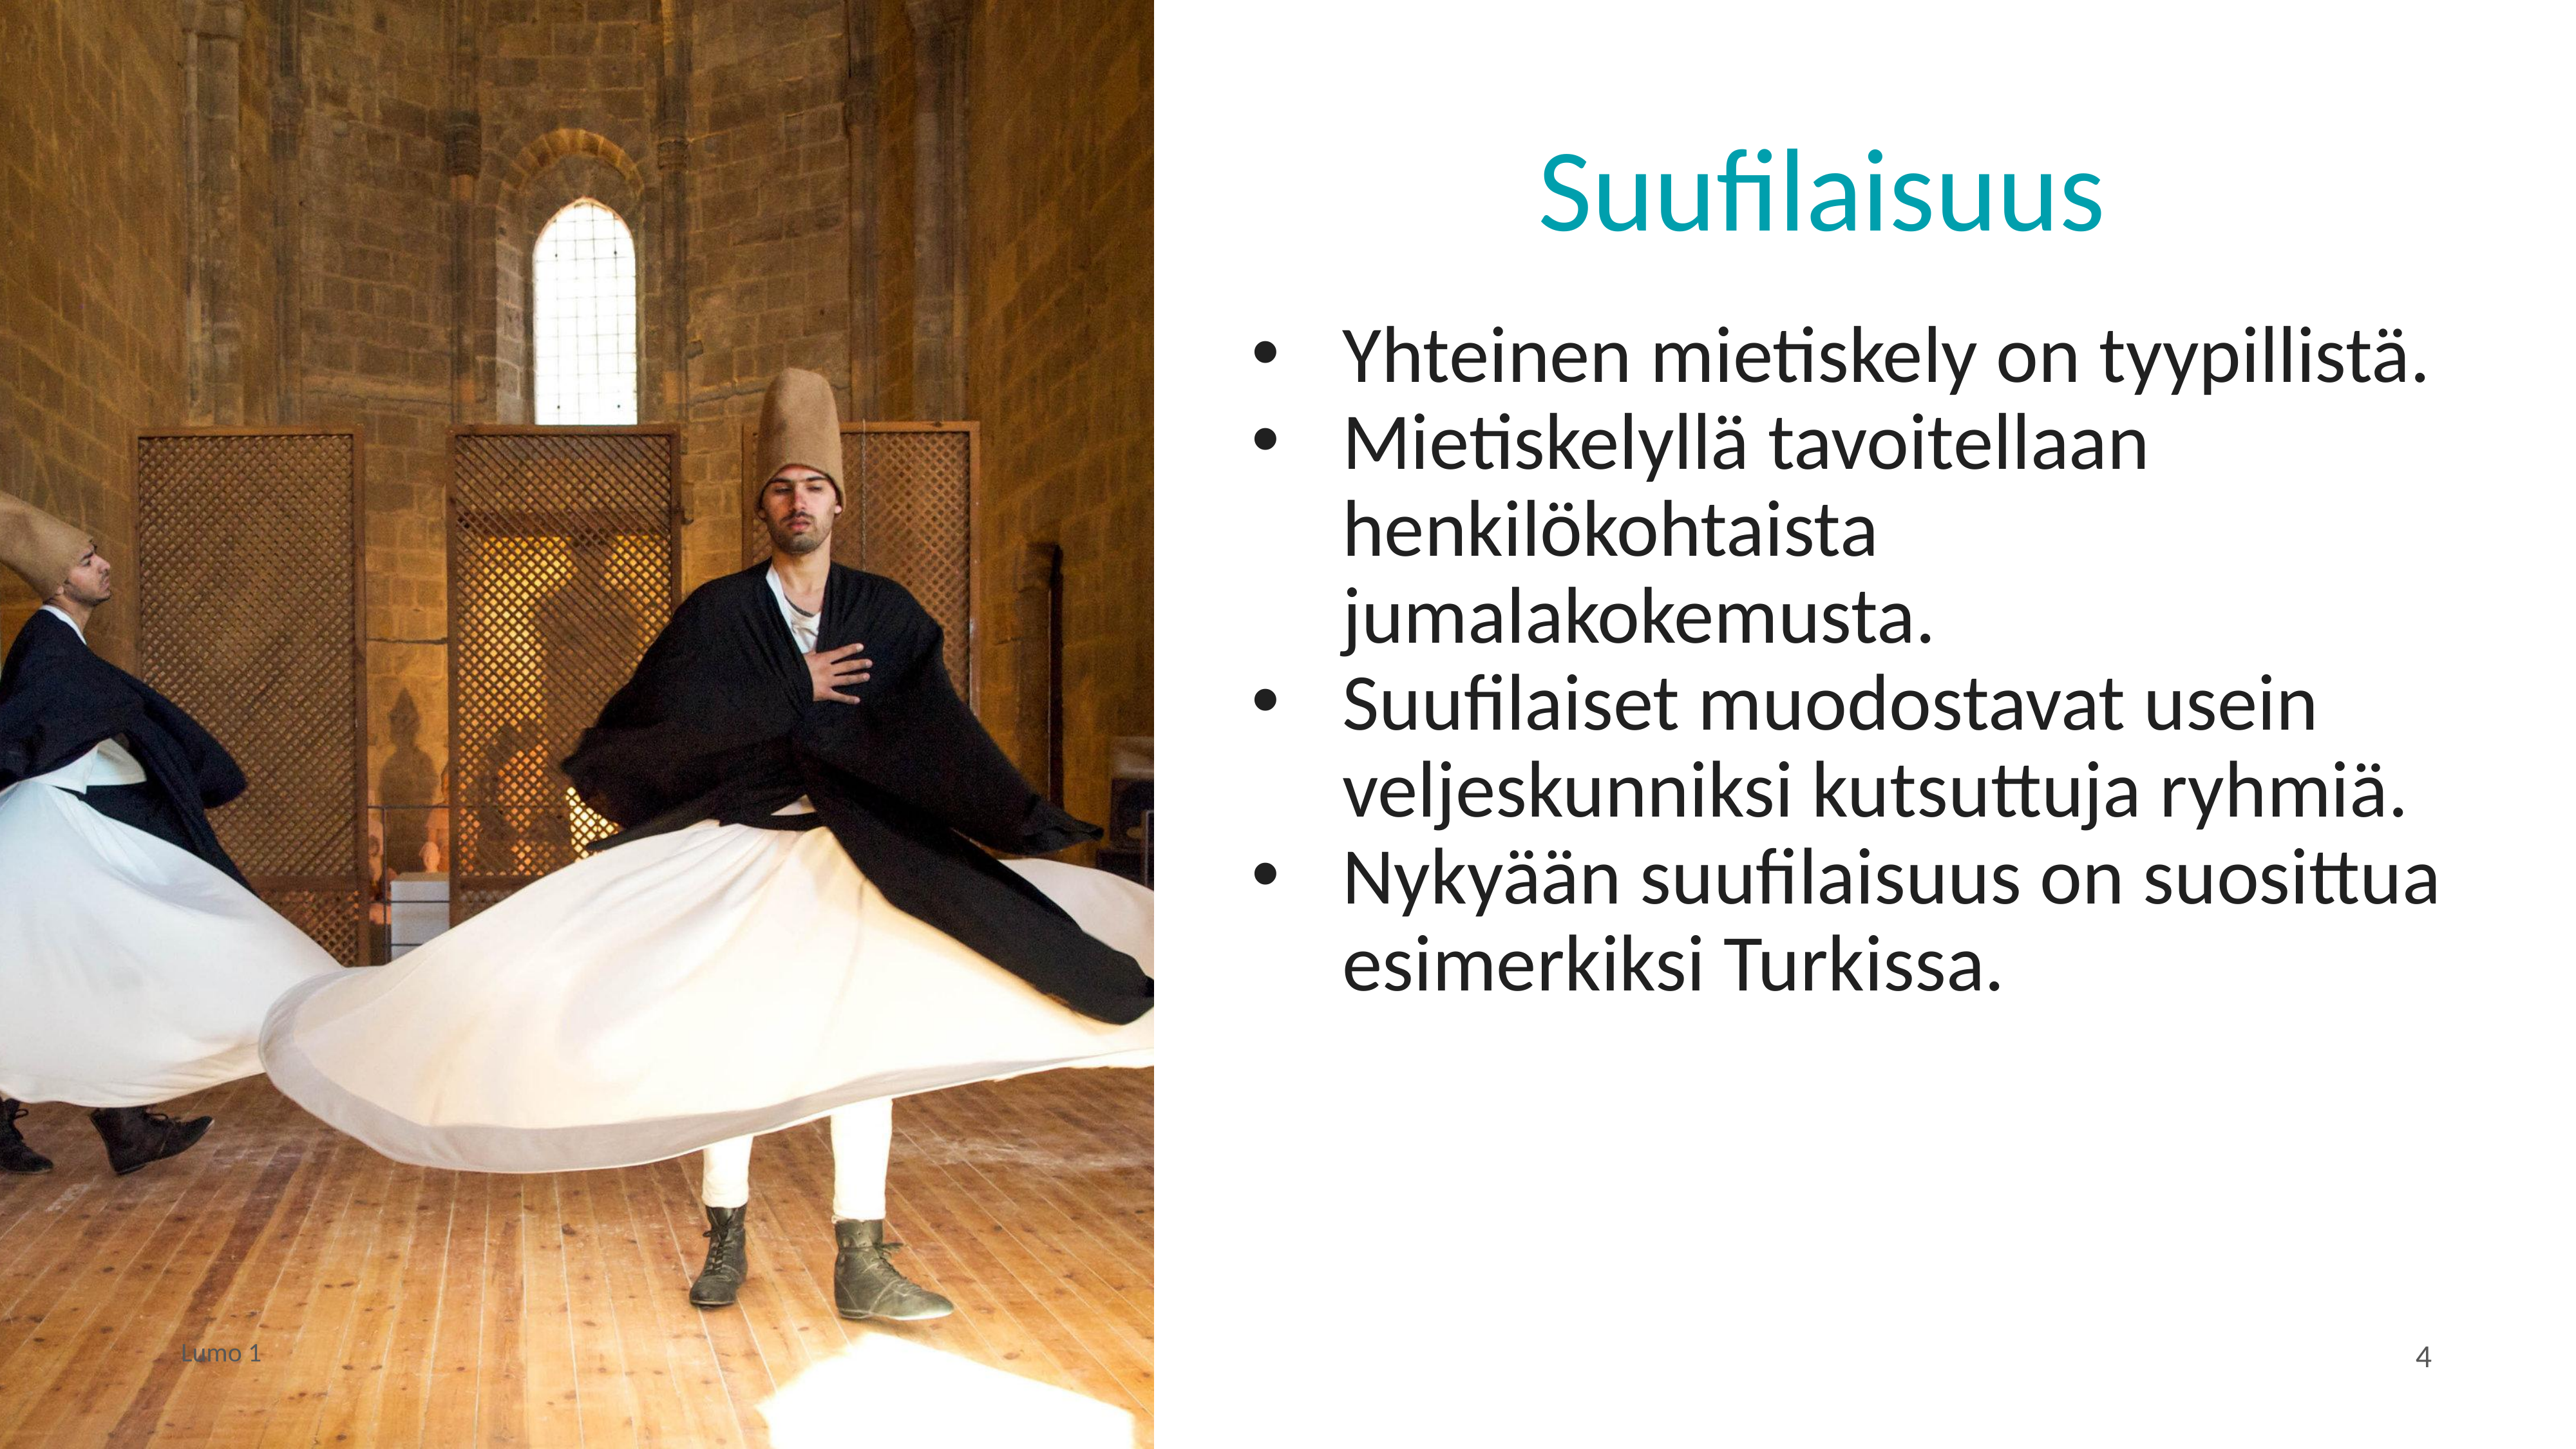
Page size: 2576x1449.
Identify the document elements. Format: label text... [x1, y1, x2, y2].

slide_number 4 [1862, 1302, 2442, 1379]
title Suufilaisuus [1202, 77, 2442, 308]
list Yhteinen mietiskely on tyypillistä. Mietiskelyllä tavoitellaan henkilökohtaista jumalakokemusta. Suufilaiset muodostavat usein veljeskunniksi kutsuttuja ryhmiä. Nykyään suufilaisuus on suosittua esimerkiksi Turkissa. [1242, 307, 2482, 1032]
picture [0, 0, 1155, 1449]
